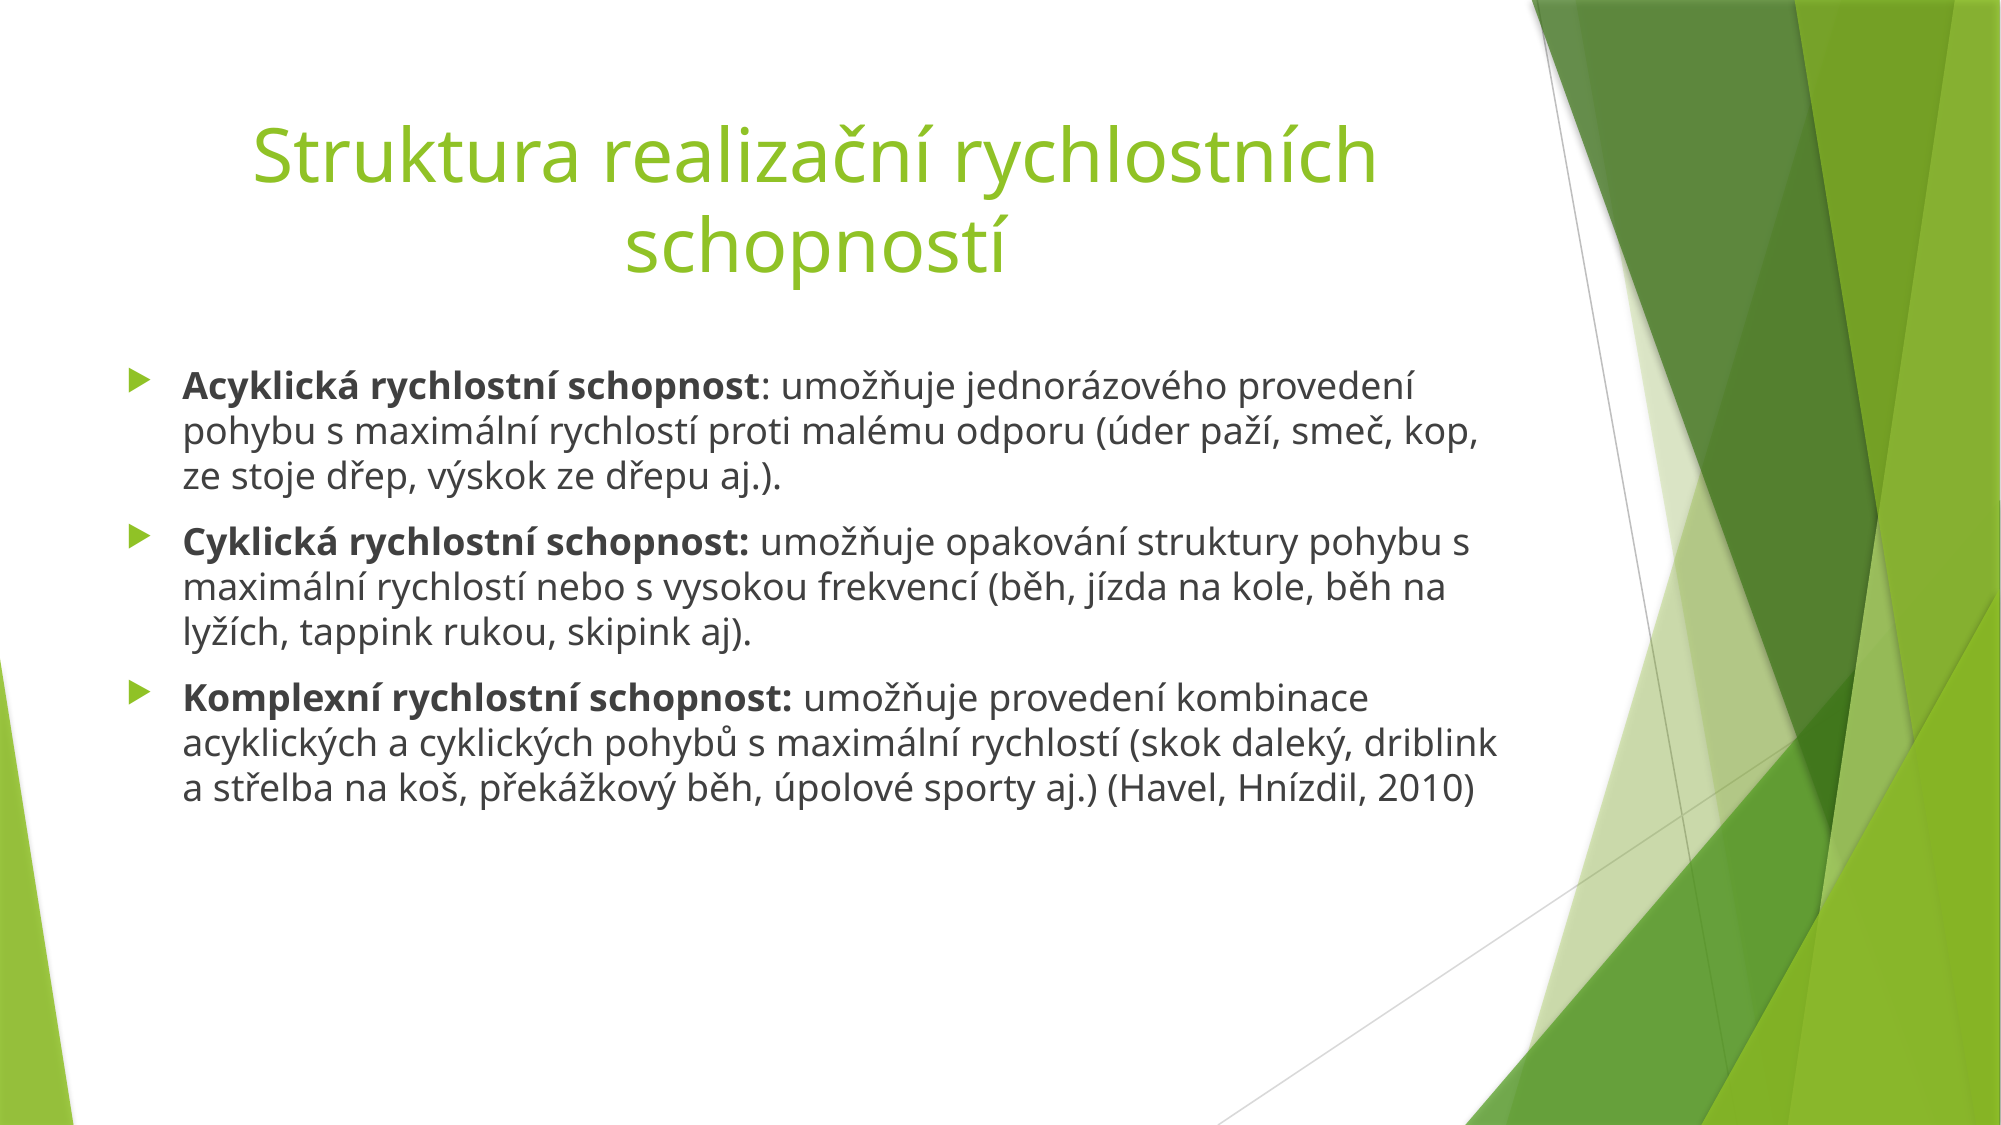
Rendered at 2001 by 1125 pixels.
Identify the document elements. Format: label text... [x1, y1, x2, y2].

title Struktura realizační rychlostních schopností [111, 99, 1522, 317]
list Acyklická rychlostní schopnost: umožňuje jednorázového provedení pohybu s maximální rychlostí proti malému odporu (úder paží, smeč, kop, ze stoje dřep, výskok ze dřepu aj.). Cyklická rychlostní schopnost: umožňuje opakování struktury pohybu s maximální rychlostí nebo s vysokou frekvencí (běh, jízda na kole, běh na lyžích, tappink rukou, skipink aj). Komplexní rychlostní schopnost: umožňuje provedení kombinace acyklických a cyklických pohybů s maximální rychlostí (skok daleký, driblink a střelba na koš, překážkový běh, úpolové sporty aj.) (Havel, Hnízdil, 2010) [111, 354, 1522, 992]
